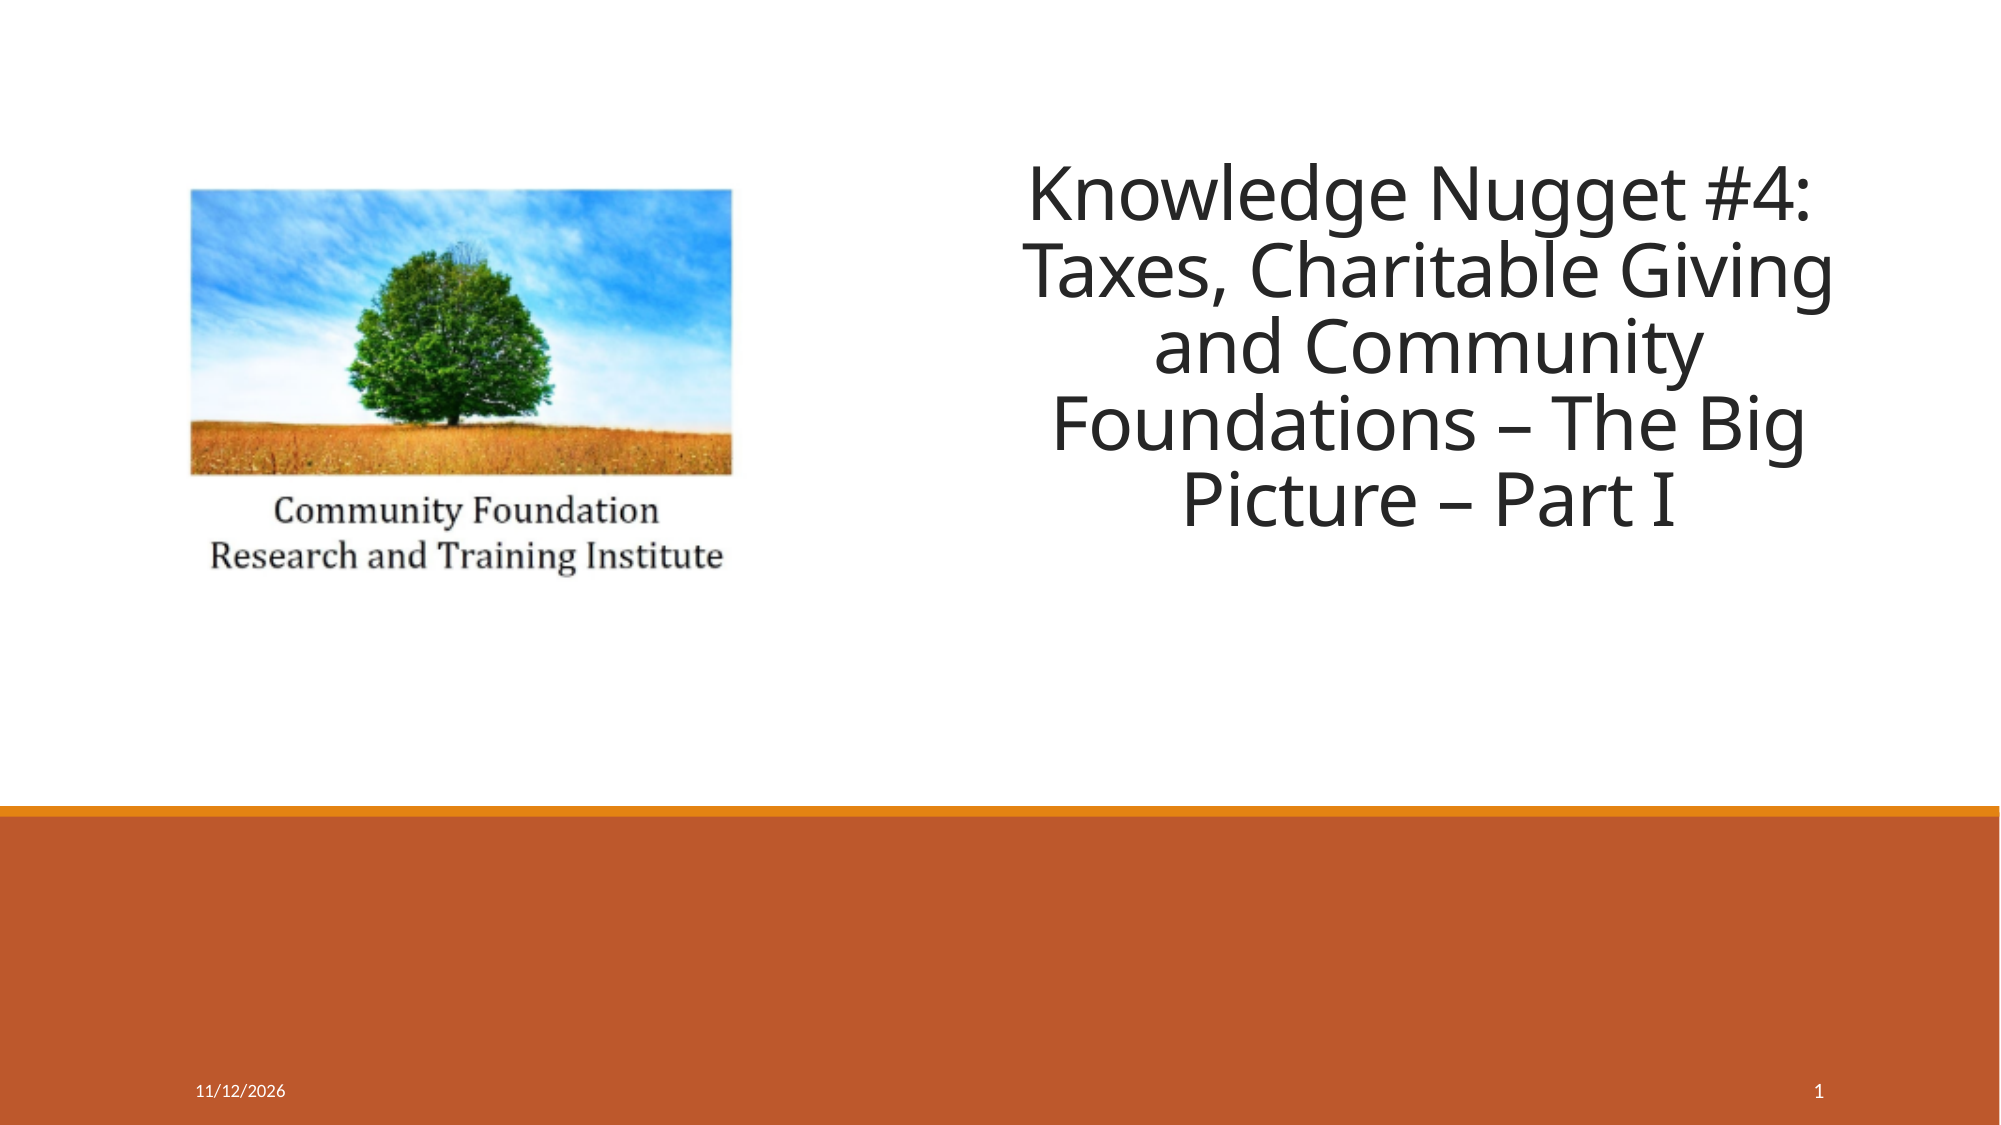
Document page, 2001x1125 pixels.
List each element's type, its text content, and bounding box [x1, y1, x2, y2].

slide_number 1 [1624, 1059, 1840, 1120]
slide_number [180, 1059, 586, 1120]
title Knowledge Nugget #4: Taxes, Charitable Giving and Community Foundations – The Big Picture – Part I [964, 104, 1894, 550]
picture [103, 121, 819, 624]
